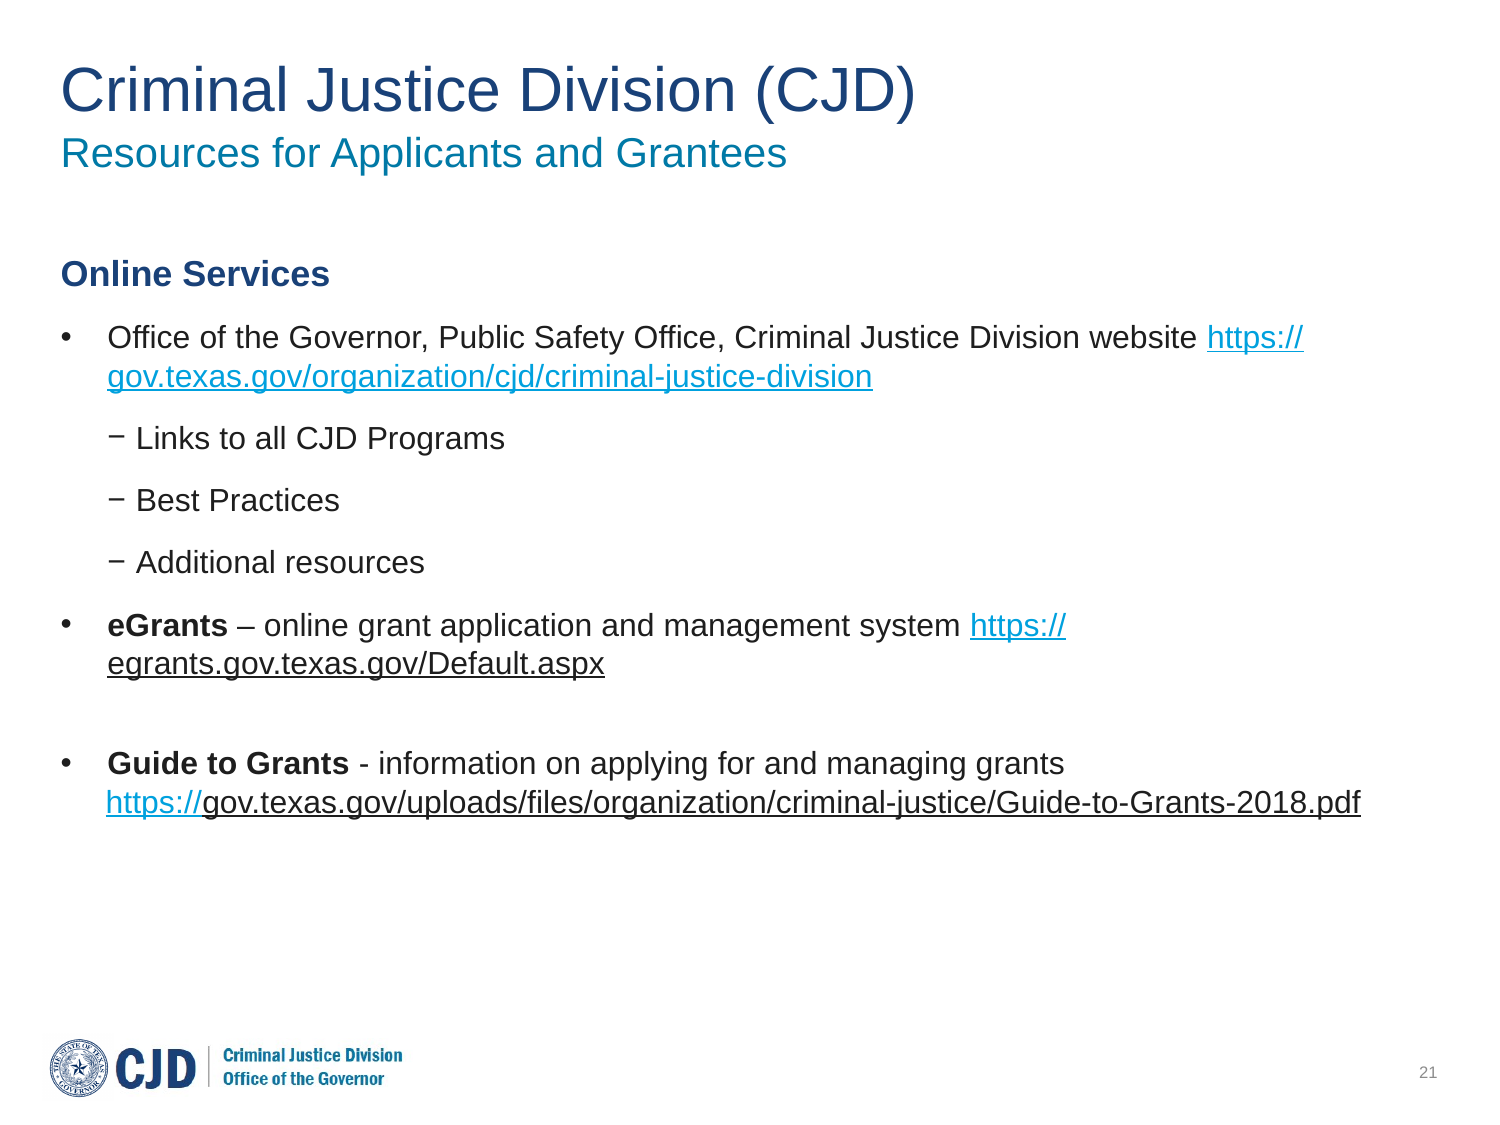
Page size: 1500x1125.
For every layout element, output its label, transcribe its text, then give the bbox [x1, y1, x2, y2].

slide_number 21 [1307, 1051, 1438, 1093]
title Criminal Justice Division (CJD) [60, 48, 1437, 126]
list Online Services Office of the Governor, Public Safety Office, Criminal Justice Division website https://gov.texas.gov/organization/cjd/criminal-justice-division Links to all CJD Programs Best Practices Additional resources eGrants – online grant application and management system https://egrants.gov.texas.gov/Default.aspx Guide to Grants - information on applying for and managing grants https://gov.texas.gov/uploads/files/organization/criminal-justice/Guide-to-Grants-2018.pdf [60, 249, 1413, 893]
picture [114, 1038, 420, 1097]
list Resources for Applicants and Grantees [60, 126, 1437, 285]
